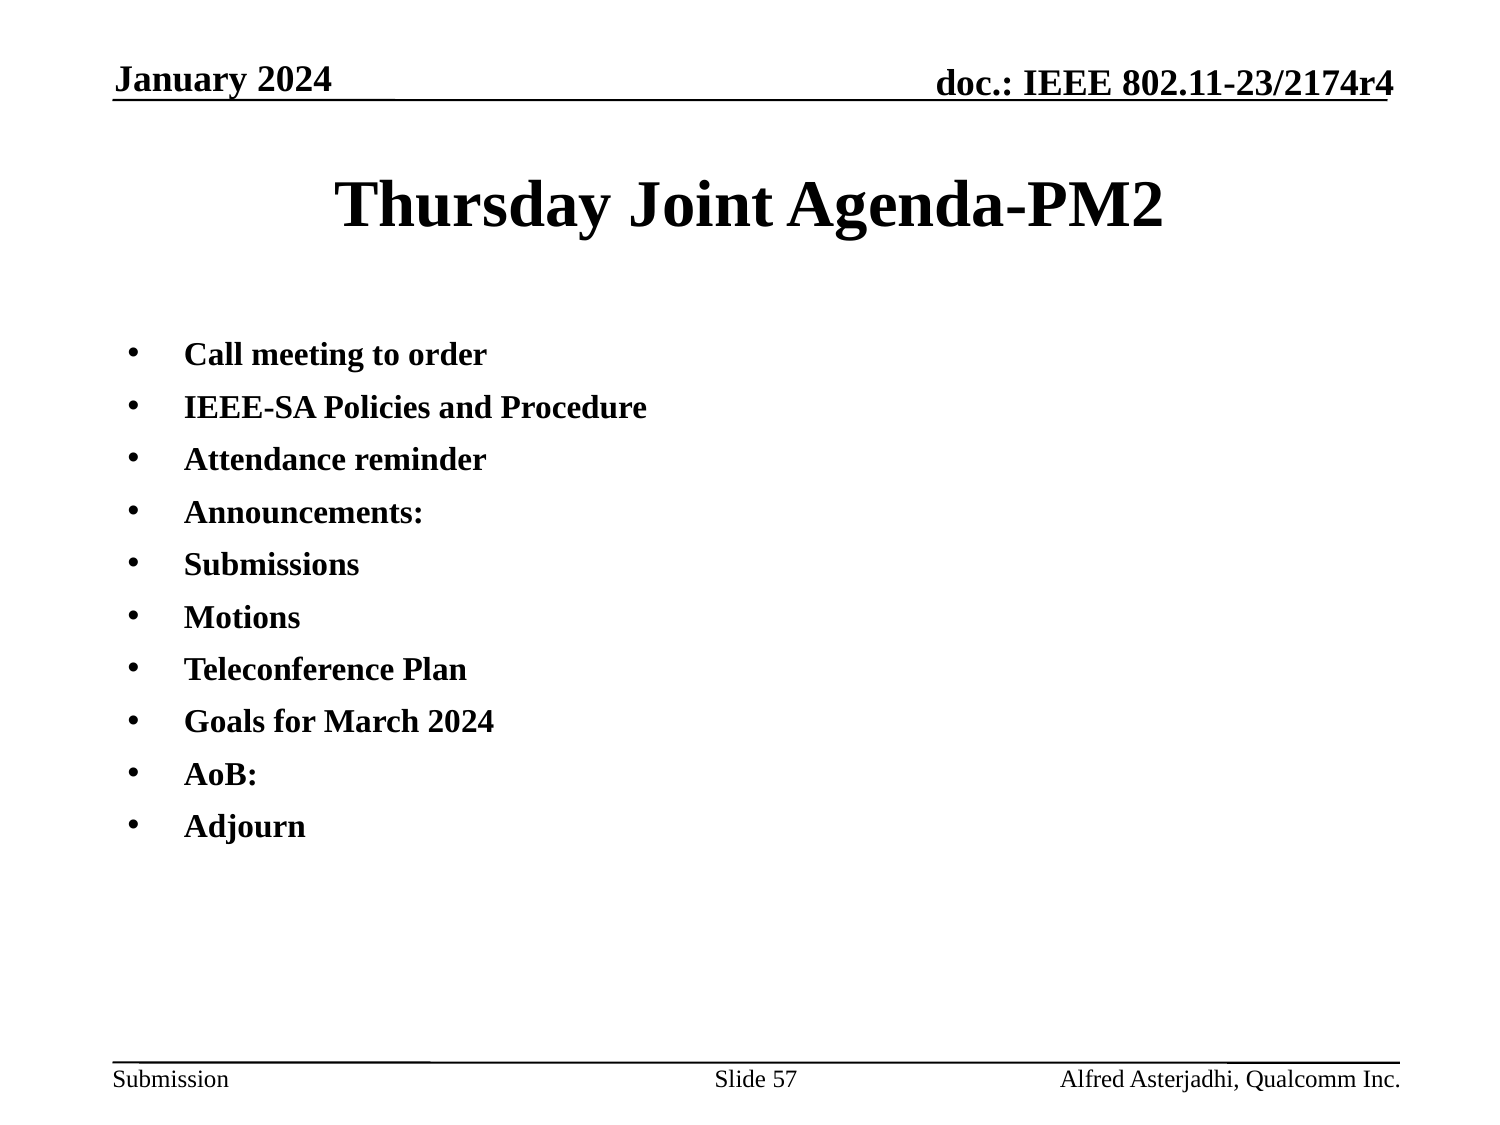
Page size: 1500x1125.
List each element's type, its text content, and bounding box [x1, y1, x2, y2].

title Thursday Joint Agenda-PM2 [112, 112, 1388, 288]
list Call meeting to order IEEE-SA Policies and Procedure Attendance reminder Announcements: Submissions Motions Teleconference Plan Goals for March 2024 AoB: Adjourn [112, 324, 1388, 1000]
footer Alfred Asterjadhi, Qualcomm Inc. [878, 1061, 1402, 1093]
slide_number Slide 57 [712, 1061, 800, 1123]
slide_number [114, 54, 423, 100]
